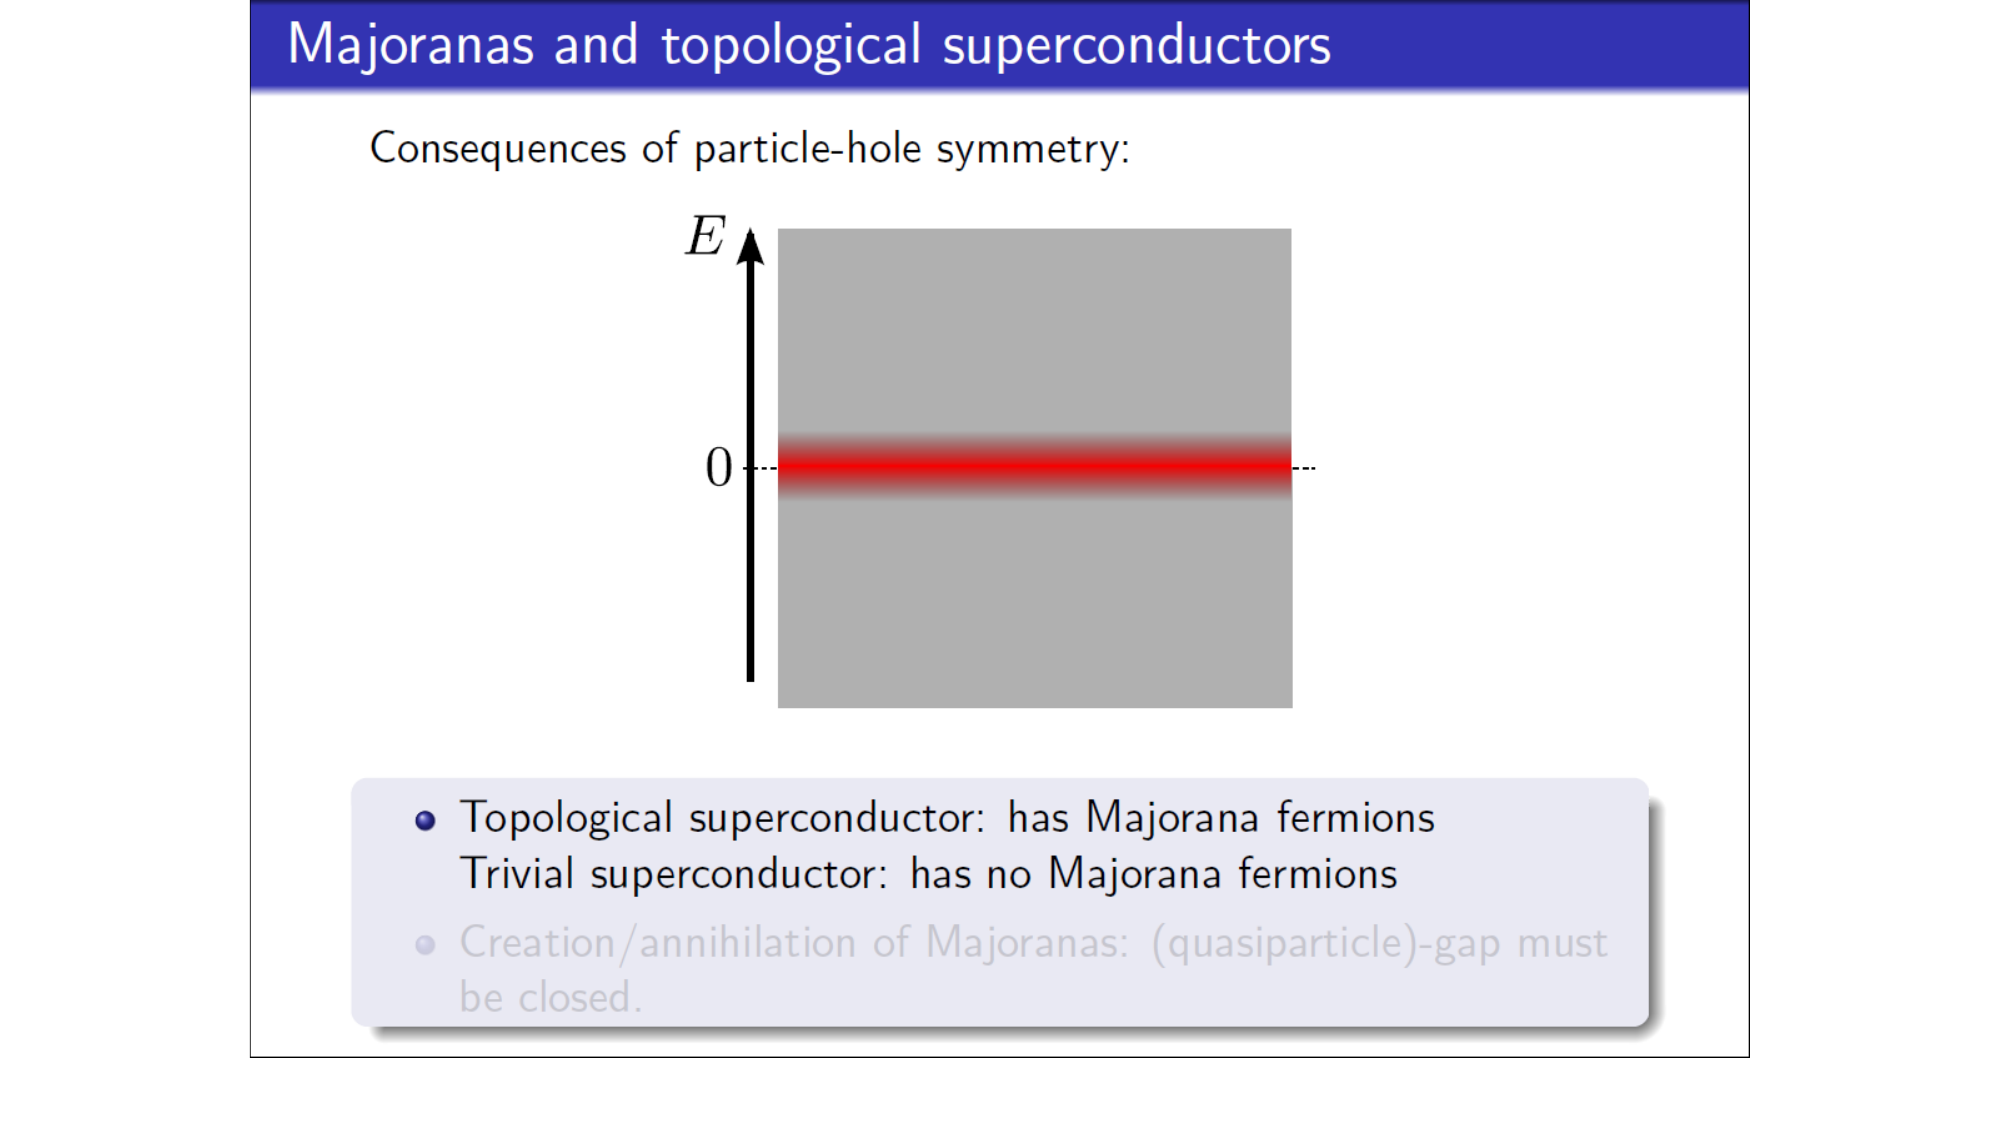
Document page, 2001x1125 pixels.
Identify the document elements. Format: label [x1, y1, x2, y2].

picture [249, 0, 1750, 1059]
